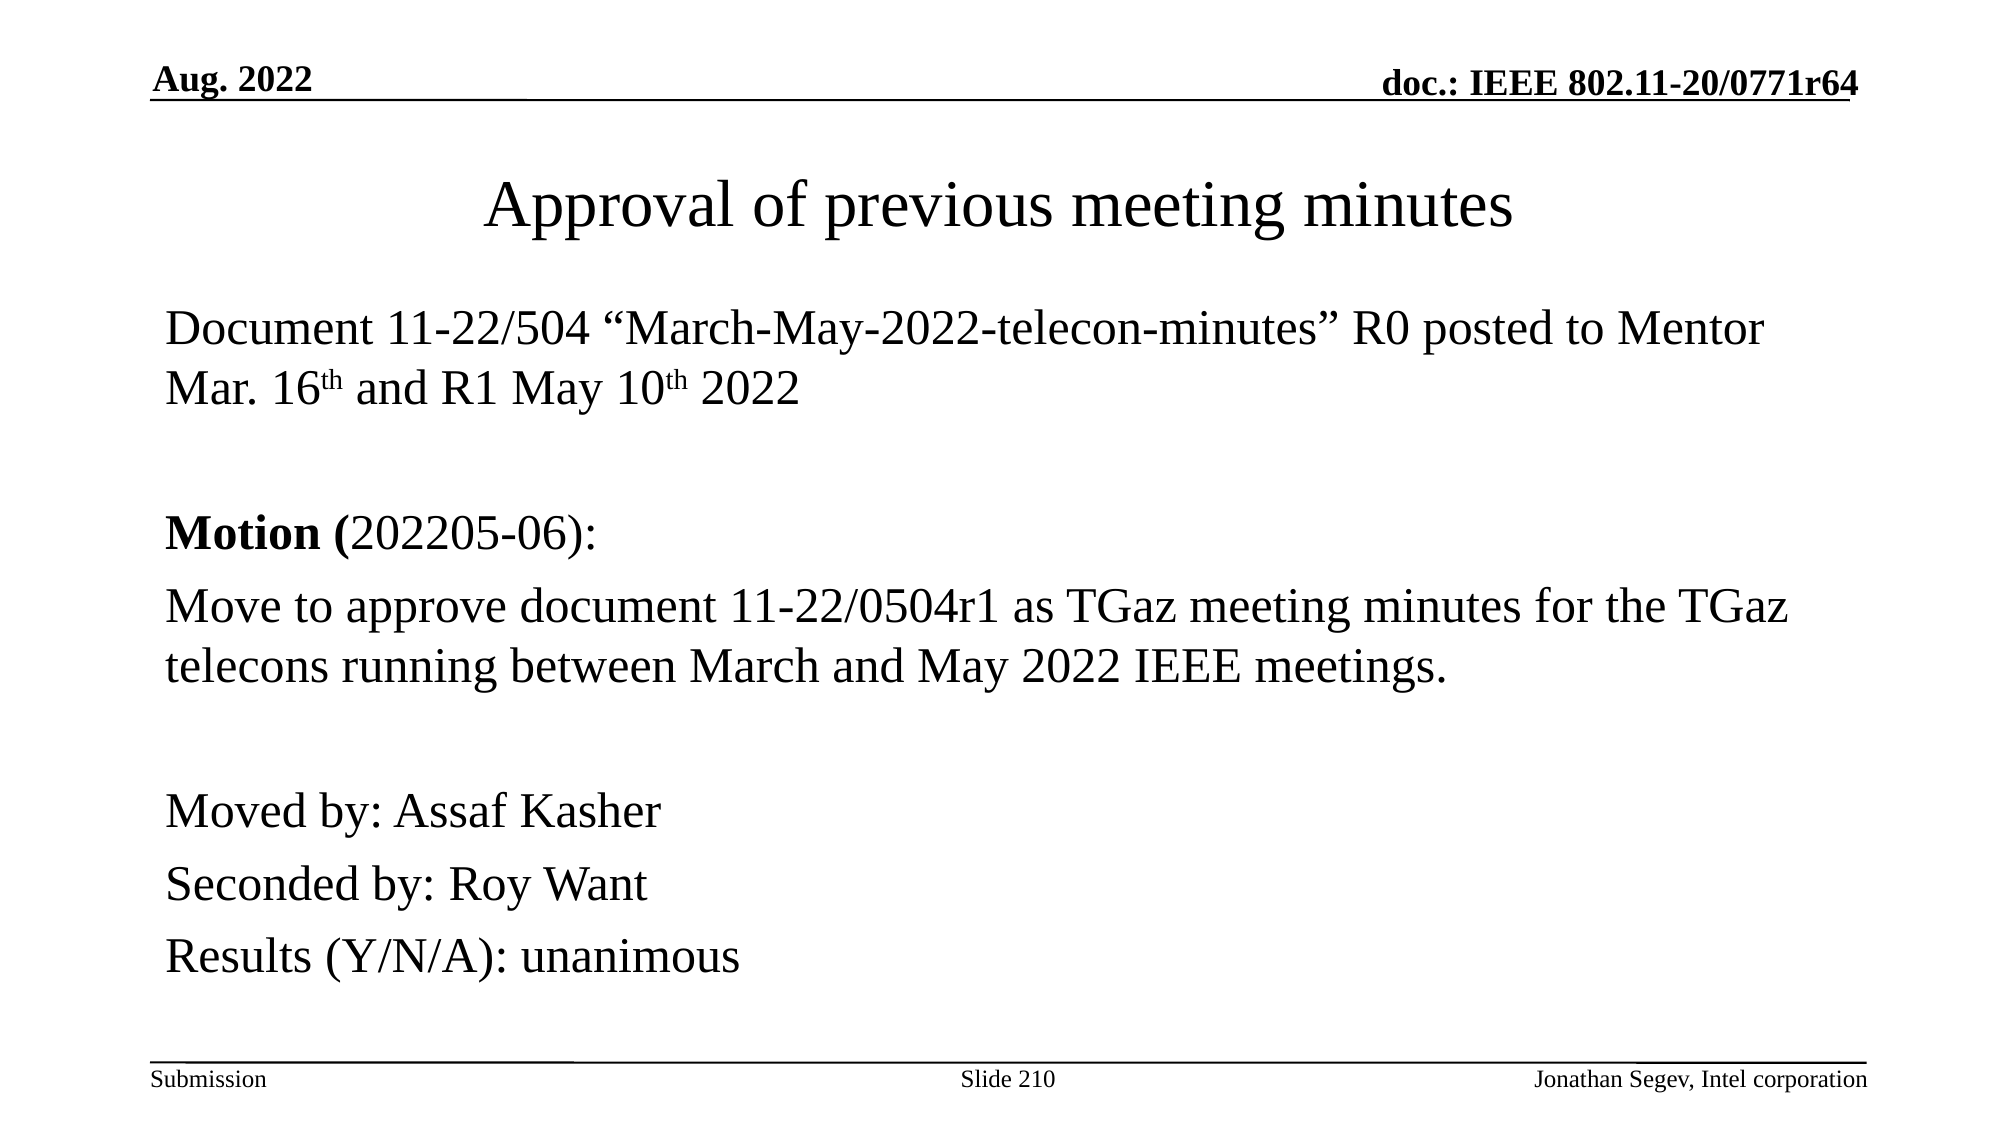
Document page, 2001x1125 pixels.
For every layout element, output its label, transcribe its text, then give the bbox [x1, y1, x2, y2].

footer Jonathan Segev, Intel corporation [1171, 1061, 1869, 1093]
list Document 11-22/504 “March-May-2022-telecon-minutes” R0 posted to Mentor Mar. 16th and R1 May 10th 2022 Motion (202205-06): Move to approve document 11-22/0504r1 as TGaz meeting minutes for the TGaz telecons running between March and May 2022 IEEE meetings. Moved by: Assaf Kasher Seconded by: Roy Want Results (Y/N/A): unanimous [149, 286, 1850, 1000]
title Approval of previous meeting minutes [149, 112, 1850, 286]
slide_number Slide 210 [950, 1061, 1067, 1123]
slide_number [152, 54, 563, 100]
